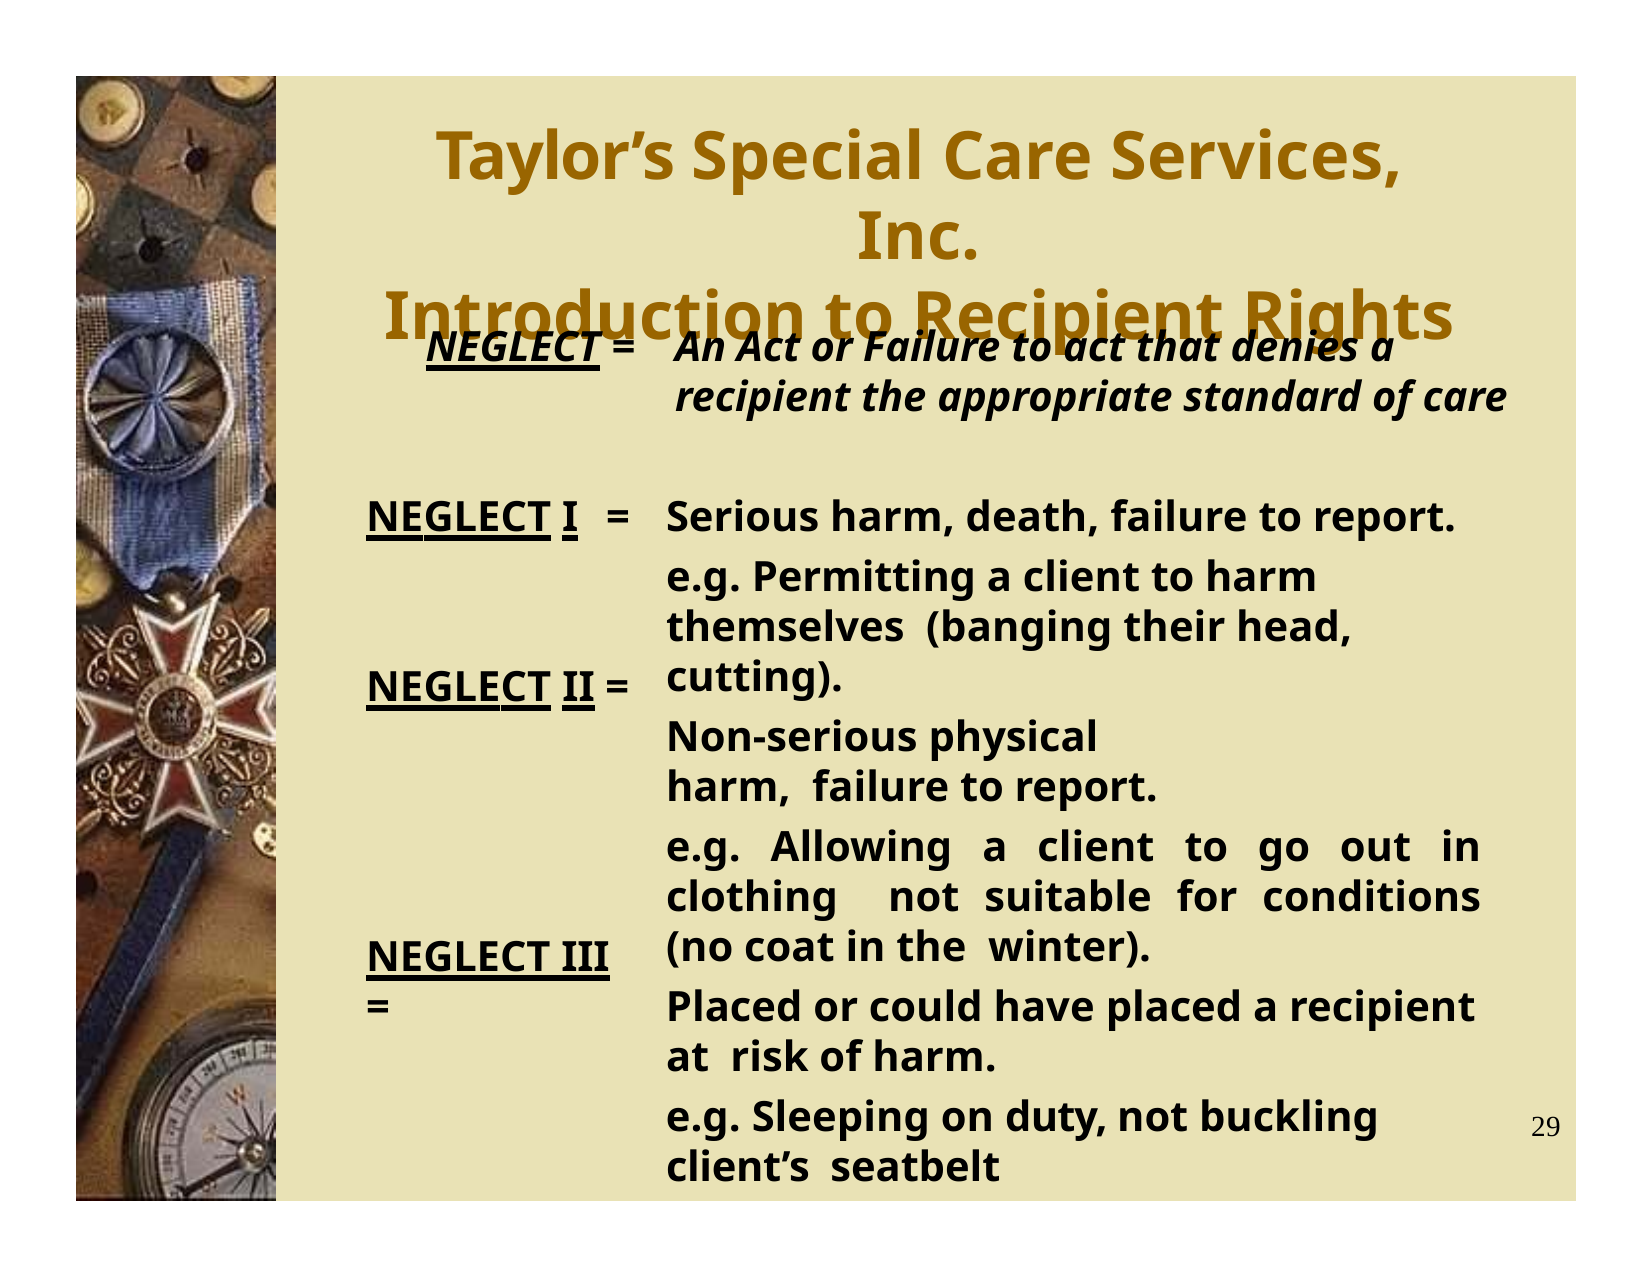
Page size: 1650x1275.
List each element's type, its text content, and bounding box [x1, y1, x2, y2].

text_box 29 [1529, 1105, 1563, 1143]
picture [76, 76, 276, 1201]
title Taylor’s Special Care Services, Inc. Introduction to Recipient Rights [182, 110, 1468, 353]
text_box NEGLECT I = [363, 487, 631, 540]
text_box NEGLECT = An Act or Failure to act that denies a recipient the appropriate standard of care [423, 317, 1529, 420]
text_box NEGLECT II = [363, 657, 630, 710]
text_box NEGLECT III = [363, 927, 629, 1030]
text_box Serious harm, death, failure to report. e.g. Permitting a client to harm themselves (banging their head, cutting). Non-serious physical harm, failure to report. e.g. Allowing a client to go out in clothing not suitable for conditions (no coat in the winter). Placed or could have placed a recipient at risk of harm. e.g. Sleeping on duty, not buckling client’s seatbelt [663, 477, 1515, 1190]
